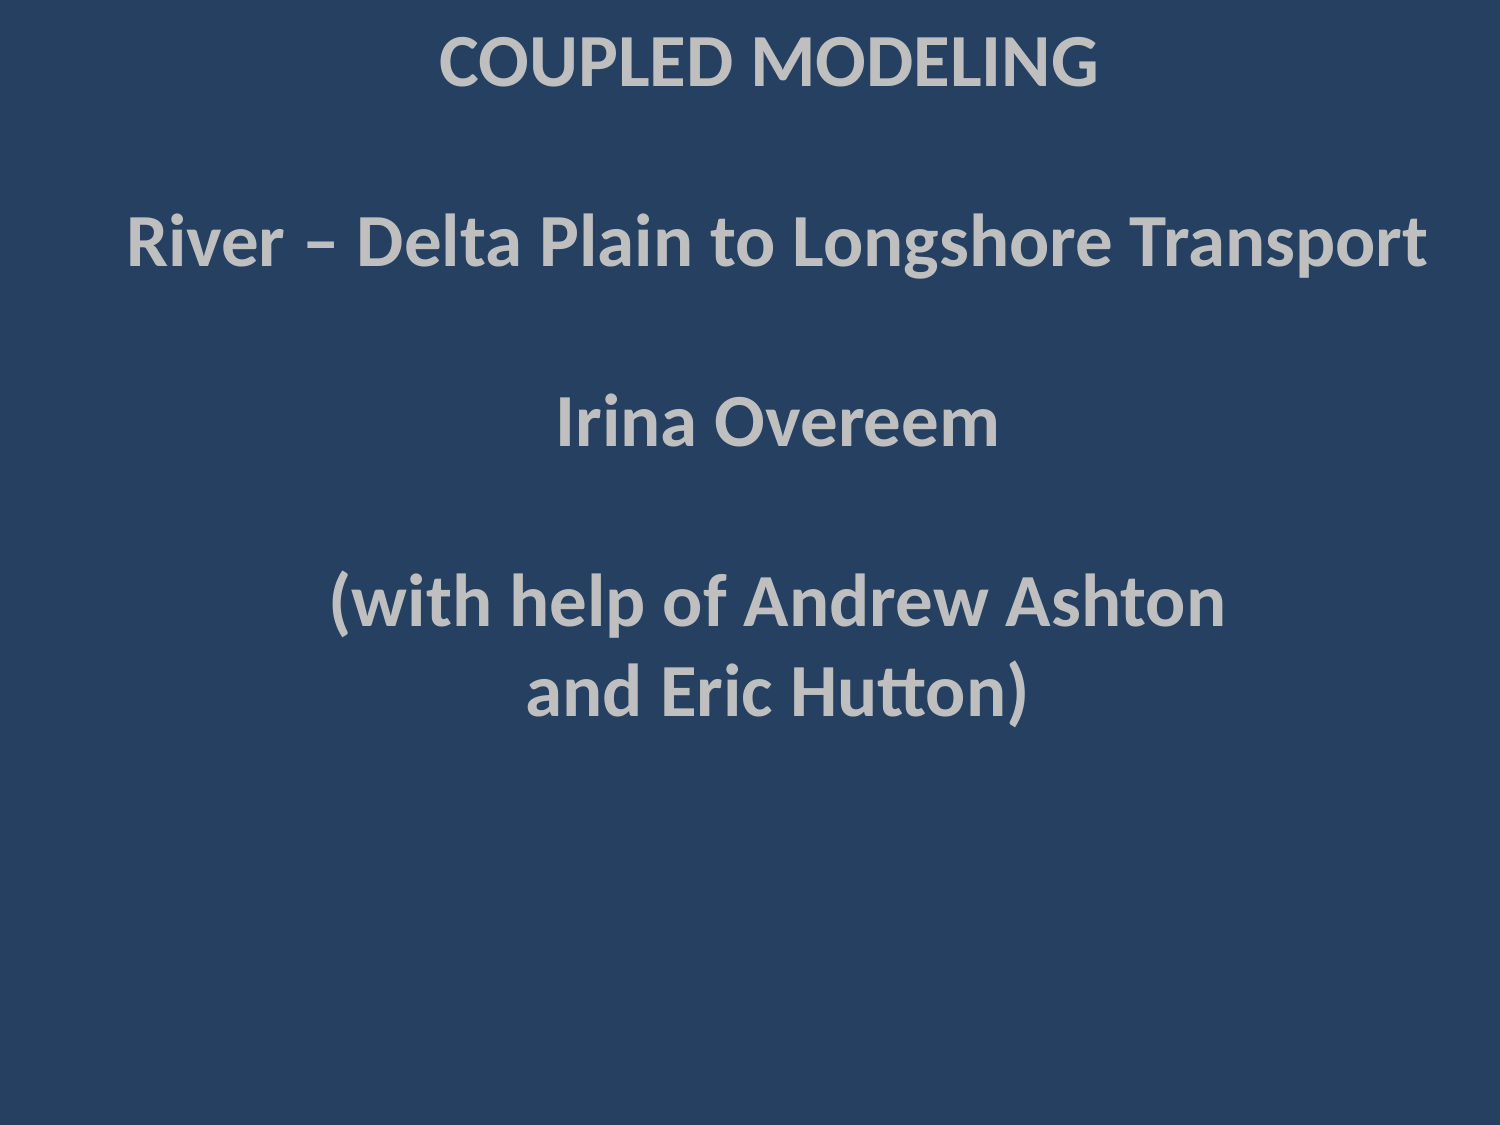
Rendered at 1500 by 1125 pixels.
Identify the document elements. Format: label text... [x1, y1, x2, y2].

title COUPLED MODELING River – Delta Plain to Longshore Transport Irina Overeem (with help of Andrew Ashton and Eric Hutton) [56, 240, 1500, 503]
